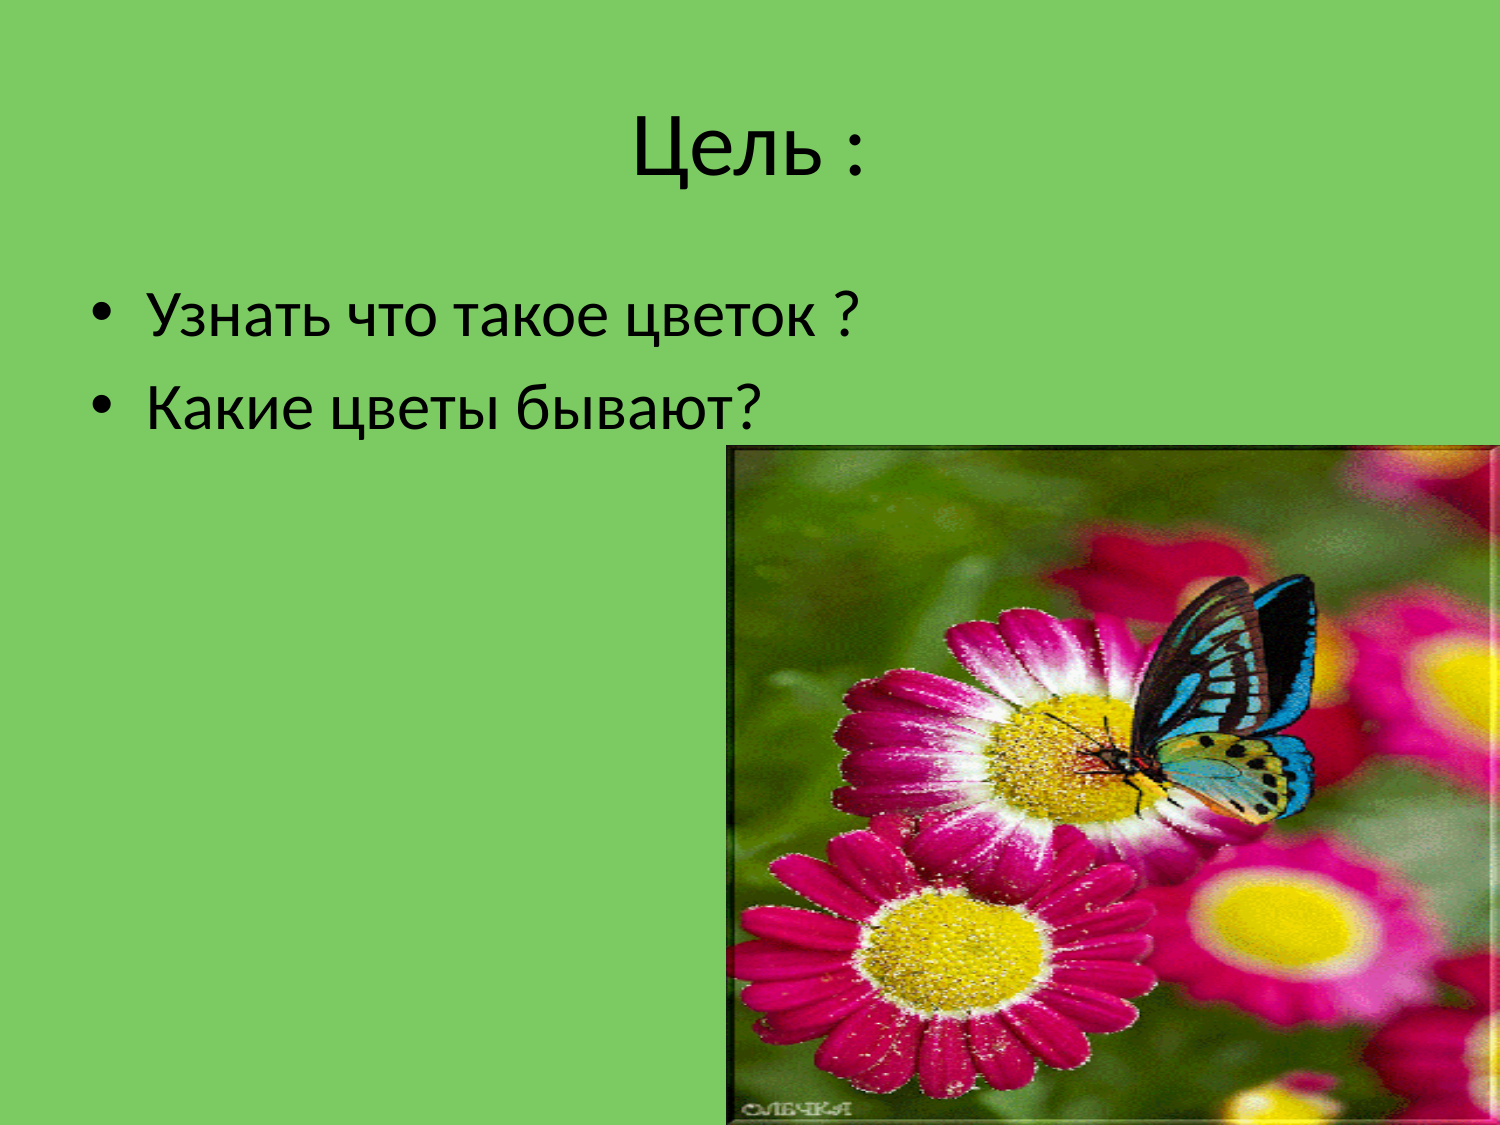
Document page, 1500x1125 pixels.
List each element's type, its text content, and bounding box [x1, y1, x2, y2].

title Цель : [75, 45, 1425, 233]
picture [726, 445, 1500, 1125]
list Узнать что такое цветок ? Какие цветы бывают? [75, 262, 1425, 1005]
